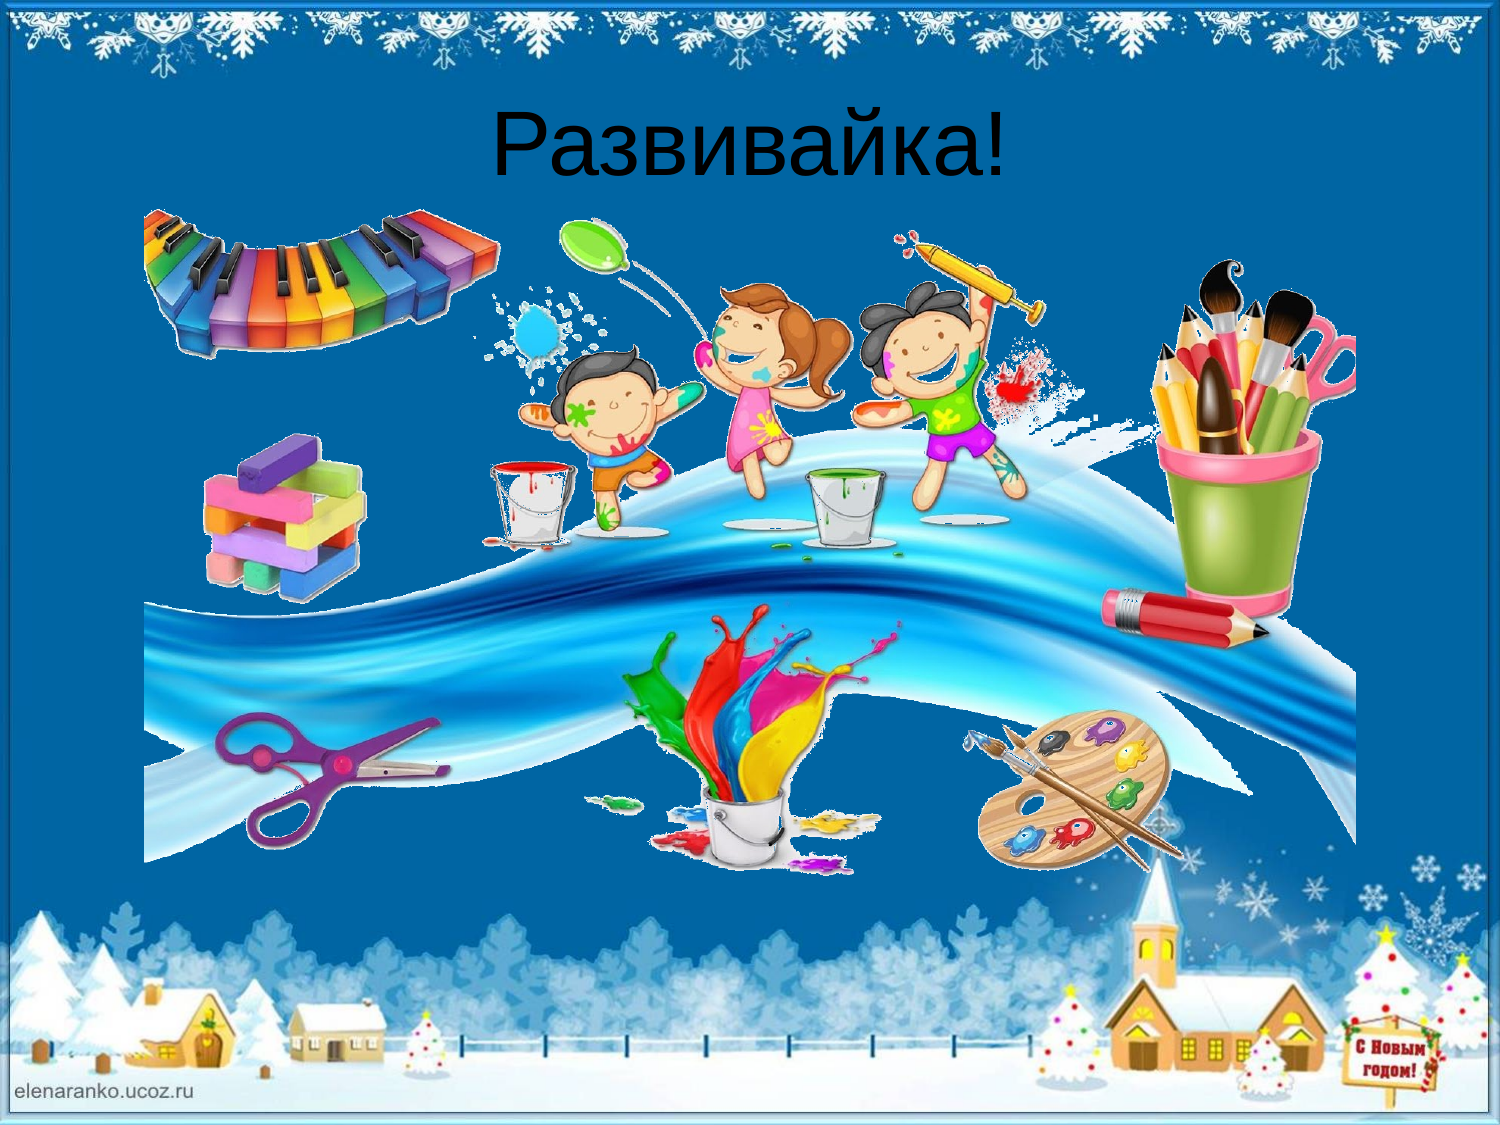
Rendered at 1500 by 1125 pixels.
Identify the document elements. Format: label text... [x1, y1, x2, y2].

picture [0, 0, 1500, 1125]
title Развивайка! [75, 45, 1425, 233]
